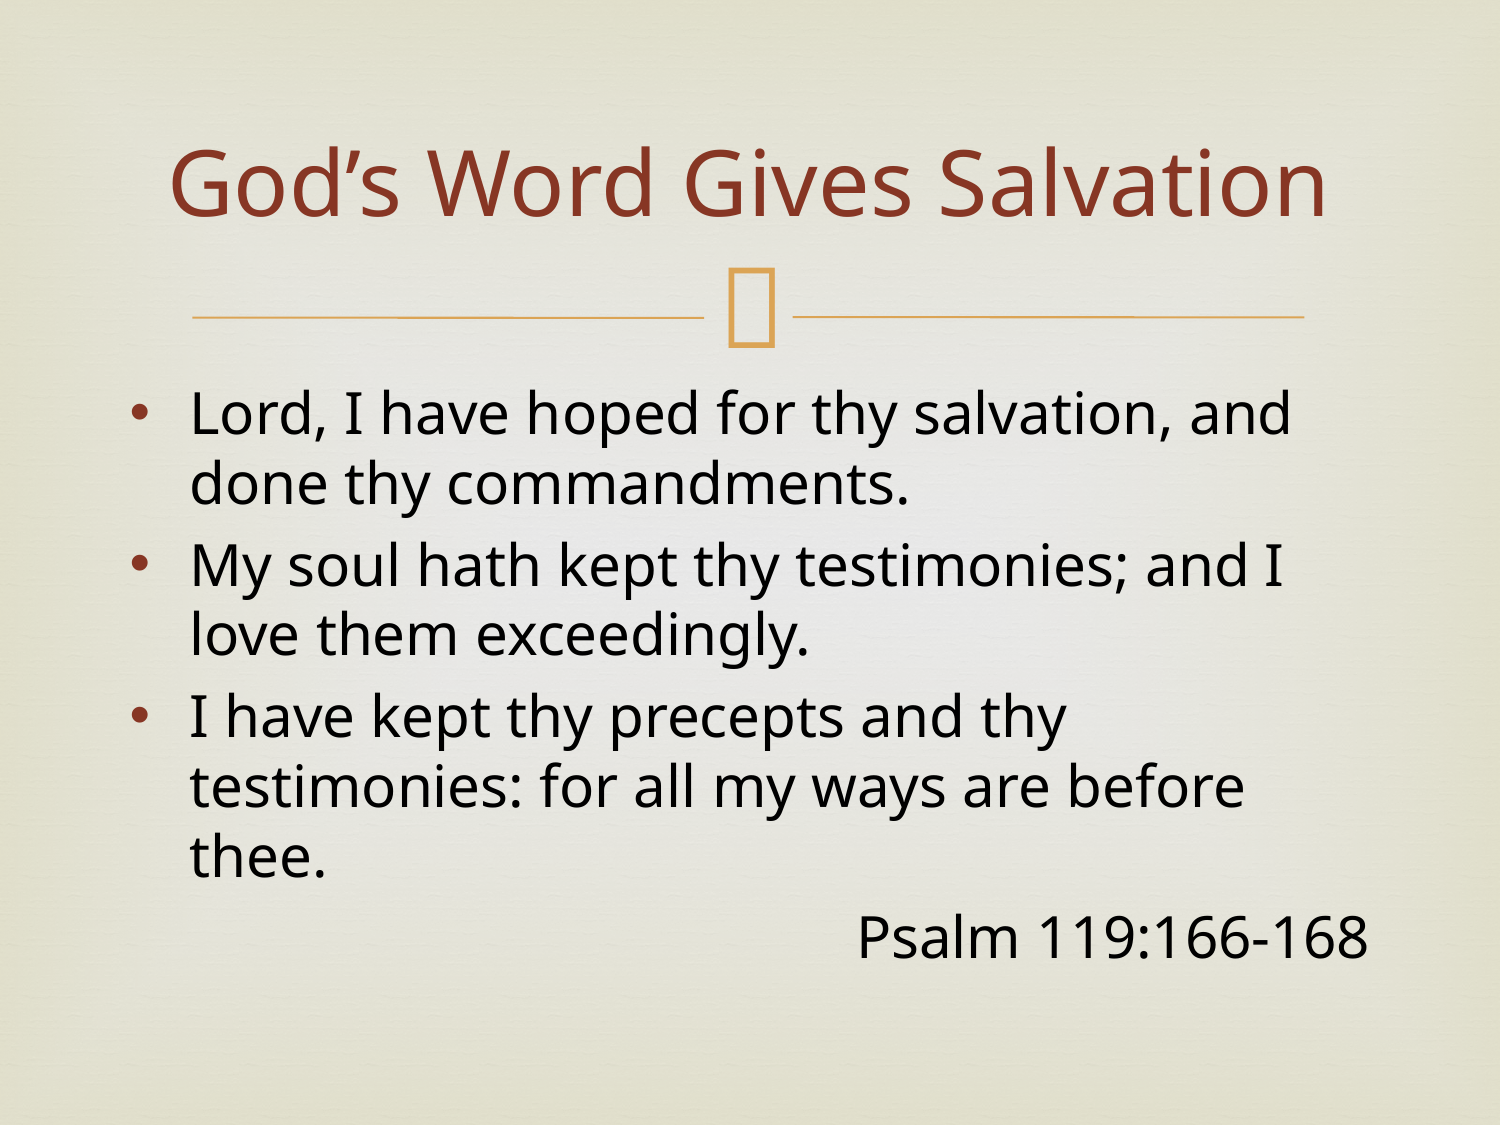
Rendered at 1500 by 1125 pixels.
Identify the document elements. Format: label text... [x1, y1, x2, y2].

title God’s Word Gives Salvation [112, 93, 1386, 267]
list Lord, I have hoped for thy salvation, and done thy commandments. My soul hath kept thy testimonies; and I love them exceedingly. I have kept thy precepts and thy testimonies: for all my ways are before thee. Psalm 119:166-168 [114, 368, 1386, 1005]
